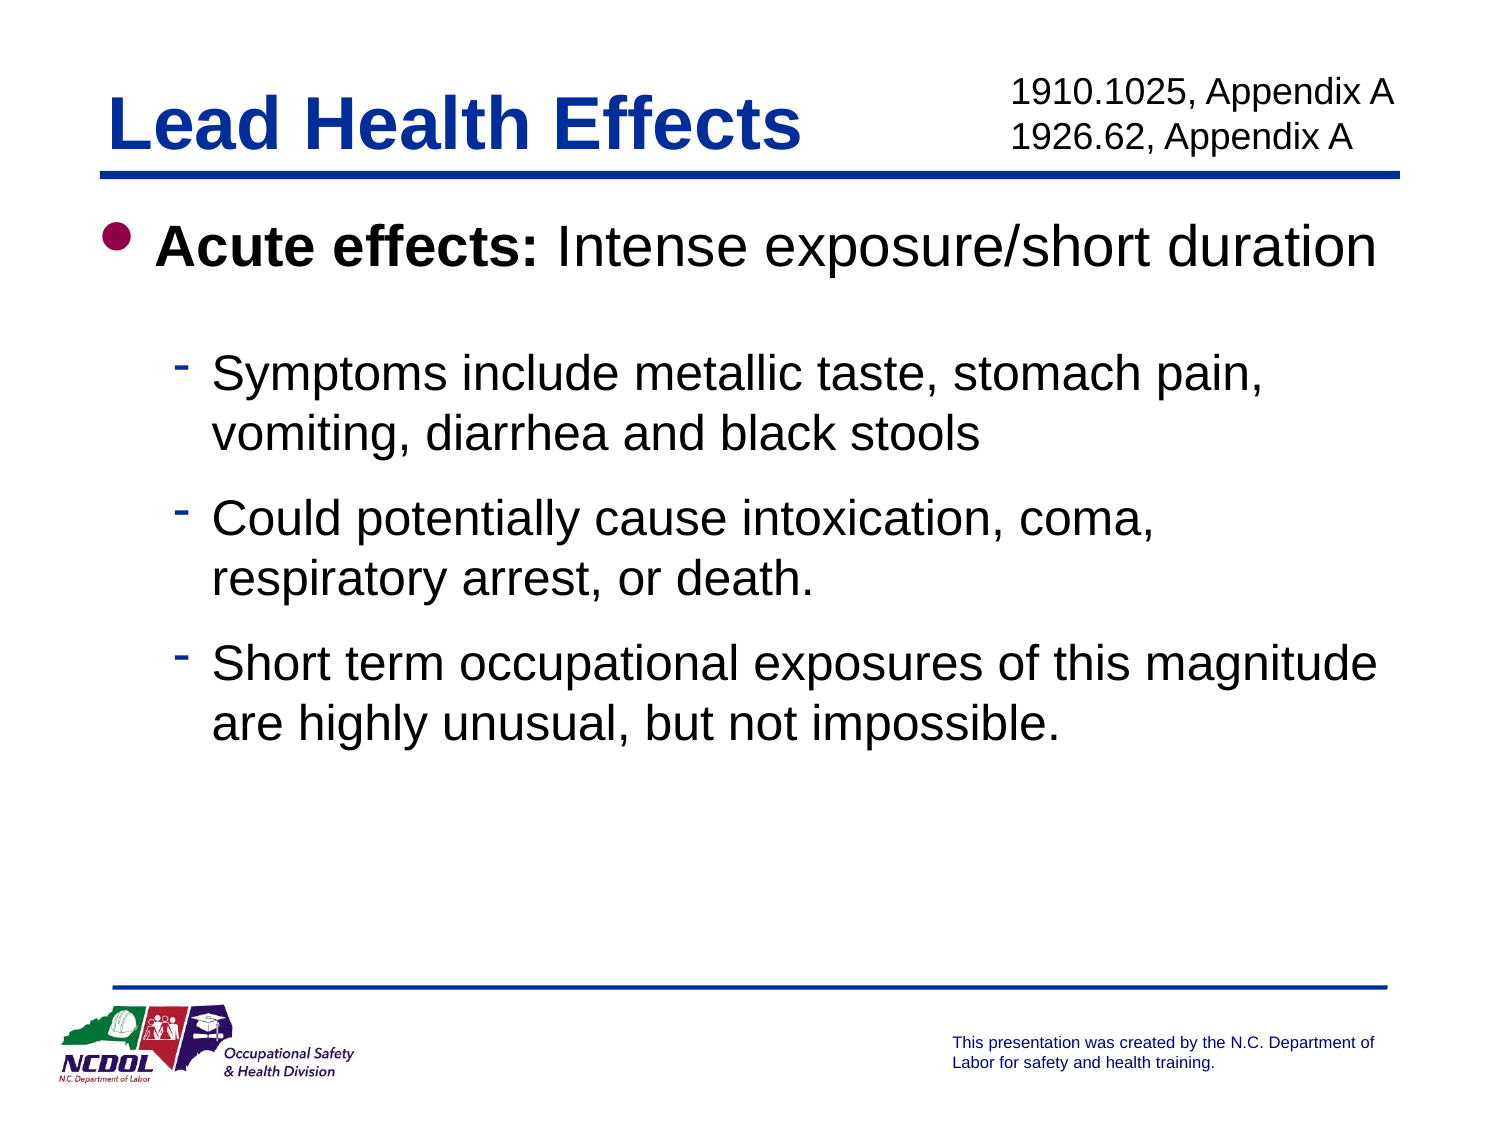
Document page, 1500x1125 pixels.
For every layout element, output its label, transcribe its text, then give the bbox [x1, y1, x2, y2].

title Lead Health Effects [99, 75, 1388, 166]
text_box 1910.1025, Appendix A 1926.62, Appendix A [995, 59, 1410, 165]
list Acute effects: Intense exposure/short duration Symptoms include metallic taste, stomach pain, vomiting, diarrhea and black stools Could potentially cause intoxication, coma, respiratory arrest, or death. Short term occupational exposures of this magnitude are highly unusual, but not impossible. [83, 181, 1413, 943]
picture [50, 995, 363, 1093]
